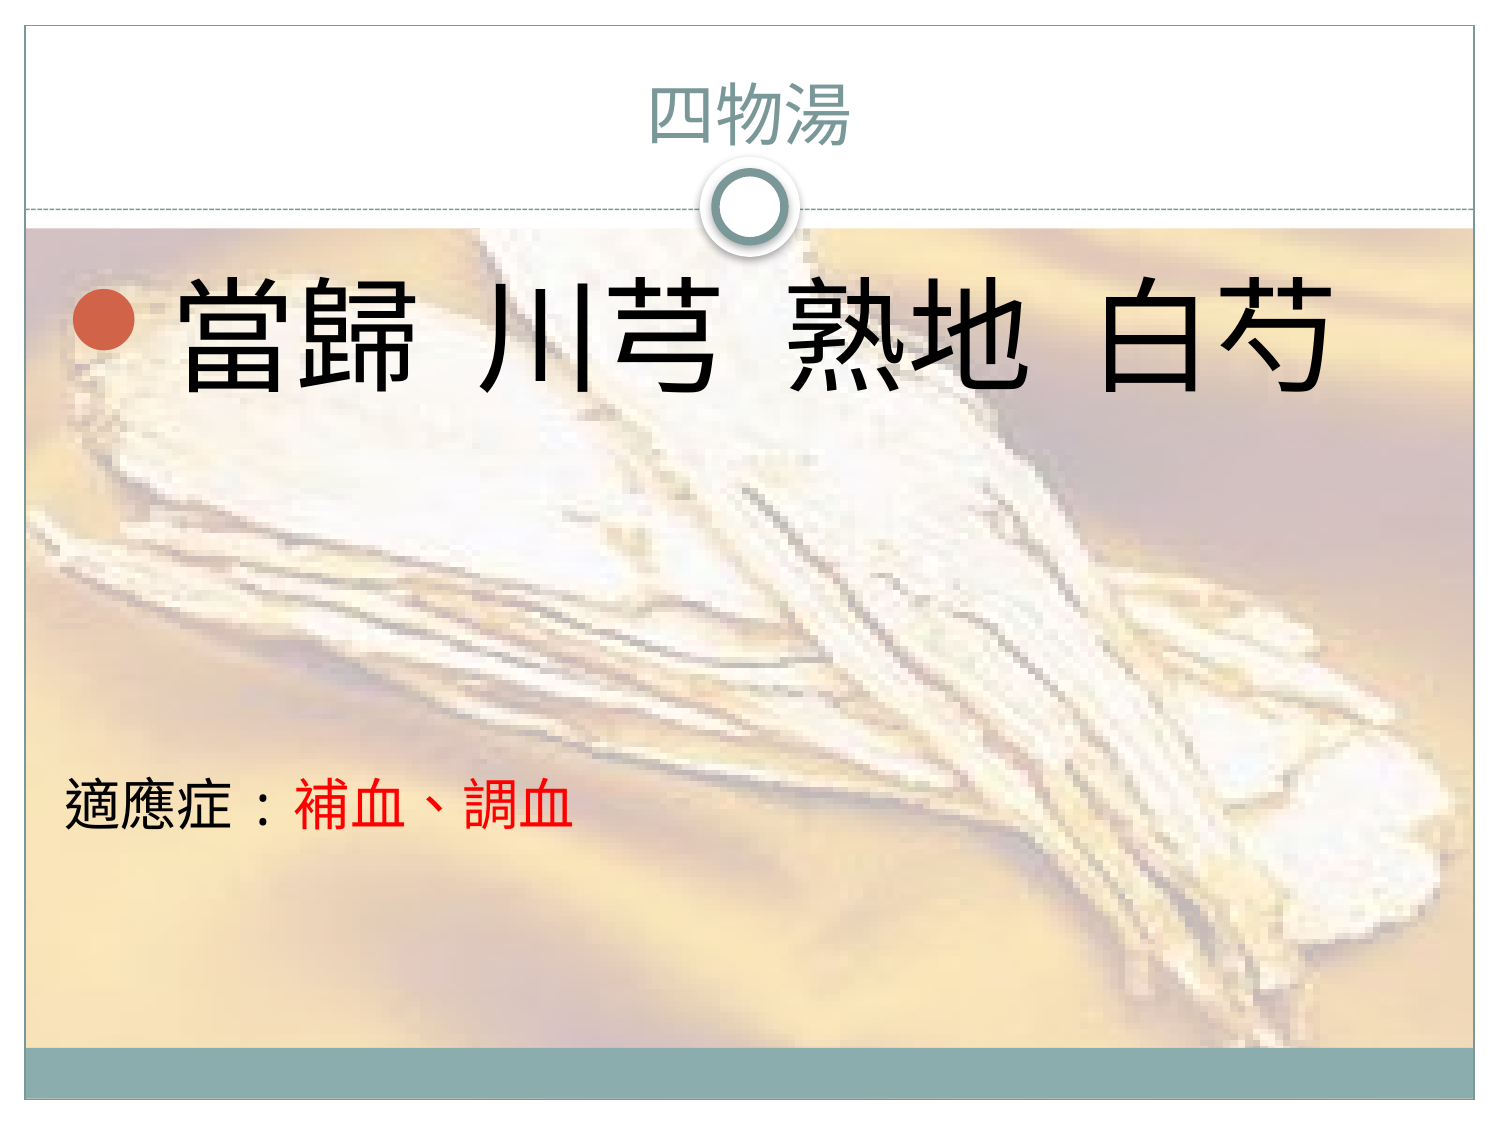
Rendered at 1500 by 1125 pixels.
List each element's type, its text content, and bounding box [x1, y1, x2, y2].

title 四物湯 [49, 37, 1450, 162]
list 當歸 川芎 熟地 白芍 適應症:補血、調血 [49, 250, 1445, 1001]
